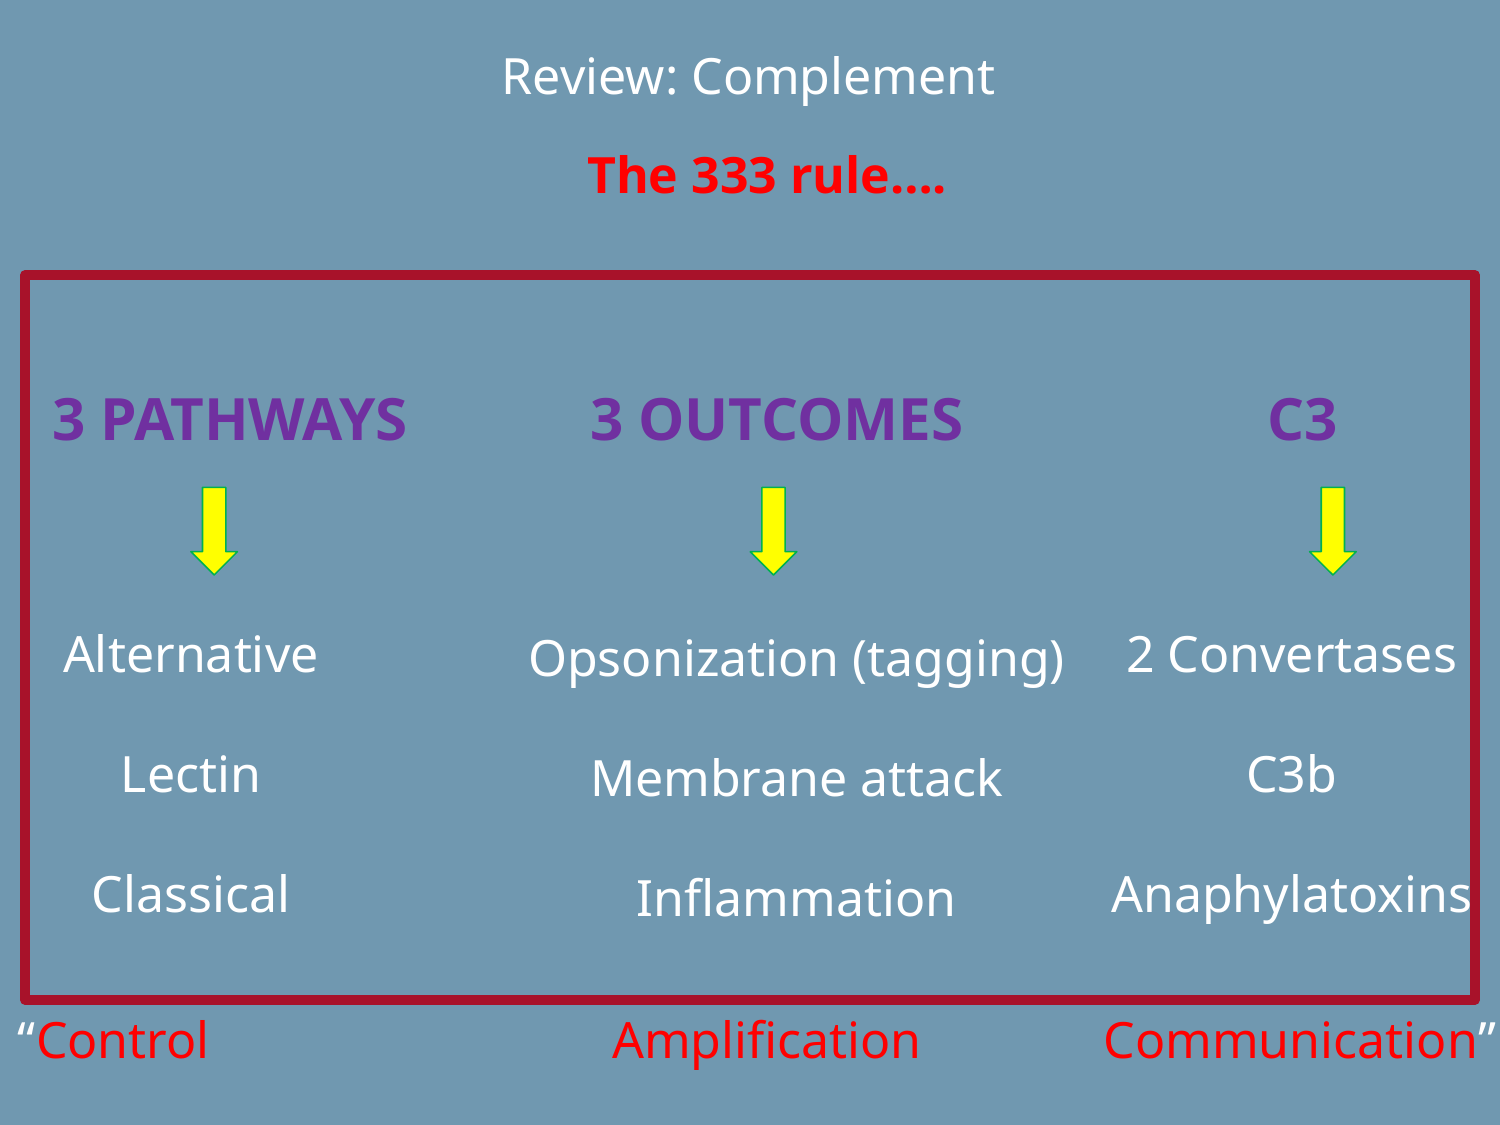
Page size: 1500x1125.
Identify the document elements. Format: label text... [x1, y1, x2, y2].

text_box “Control Amplification Communication” [3, 1001, 1500, 1076]
text_box Review: Complement [487, 37, 1011, 112]
text_box 2 Convertases C3b Anaphylatoxins [1475, 615, 1487, 930]
text_box The 333 rule…. [572, 135, 963, 211]
text_box 3 PATHWAYS 3 OUTCOMES C3 [1475, 375, 1488, 460]
text_box [24, 275, 1475, 1000]
